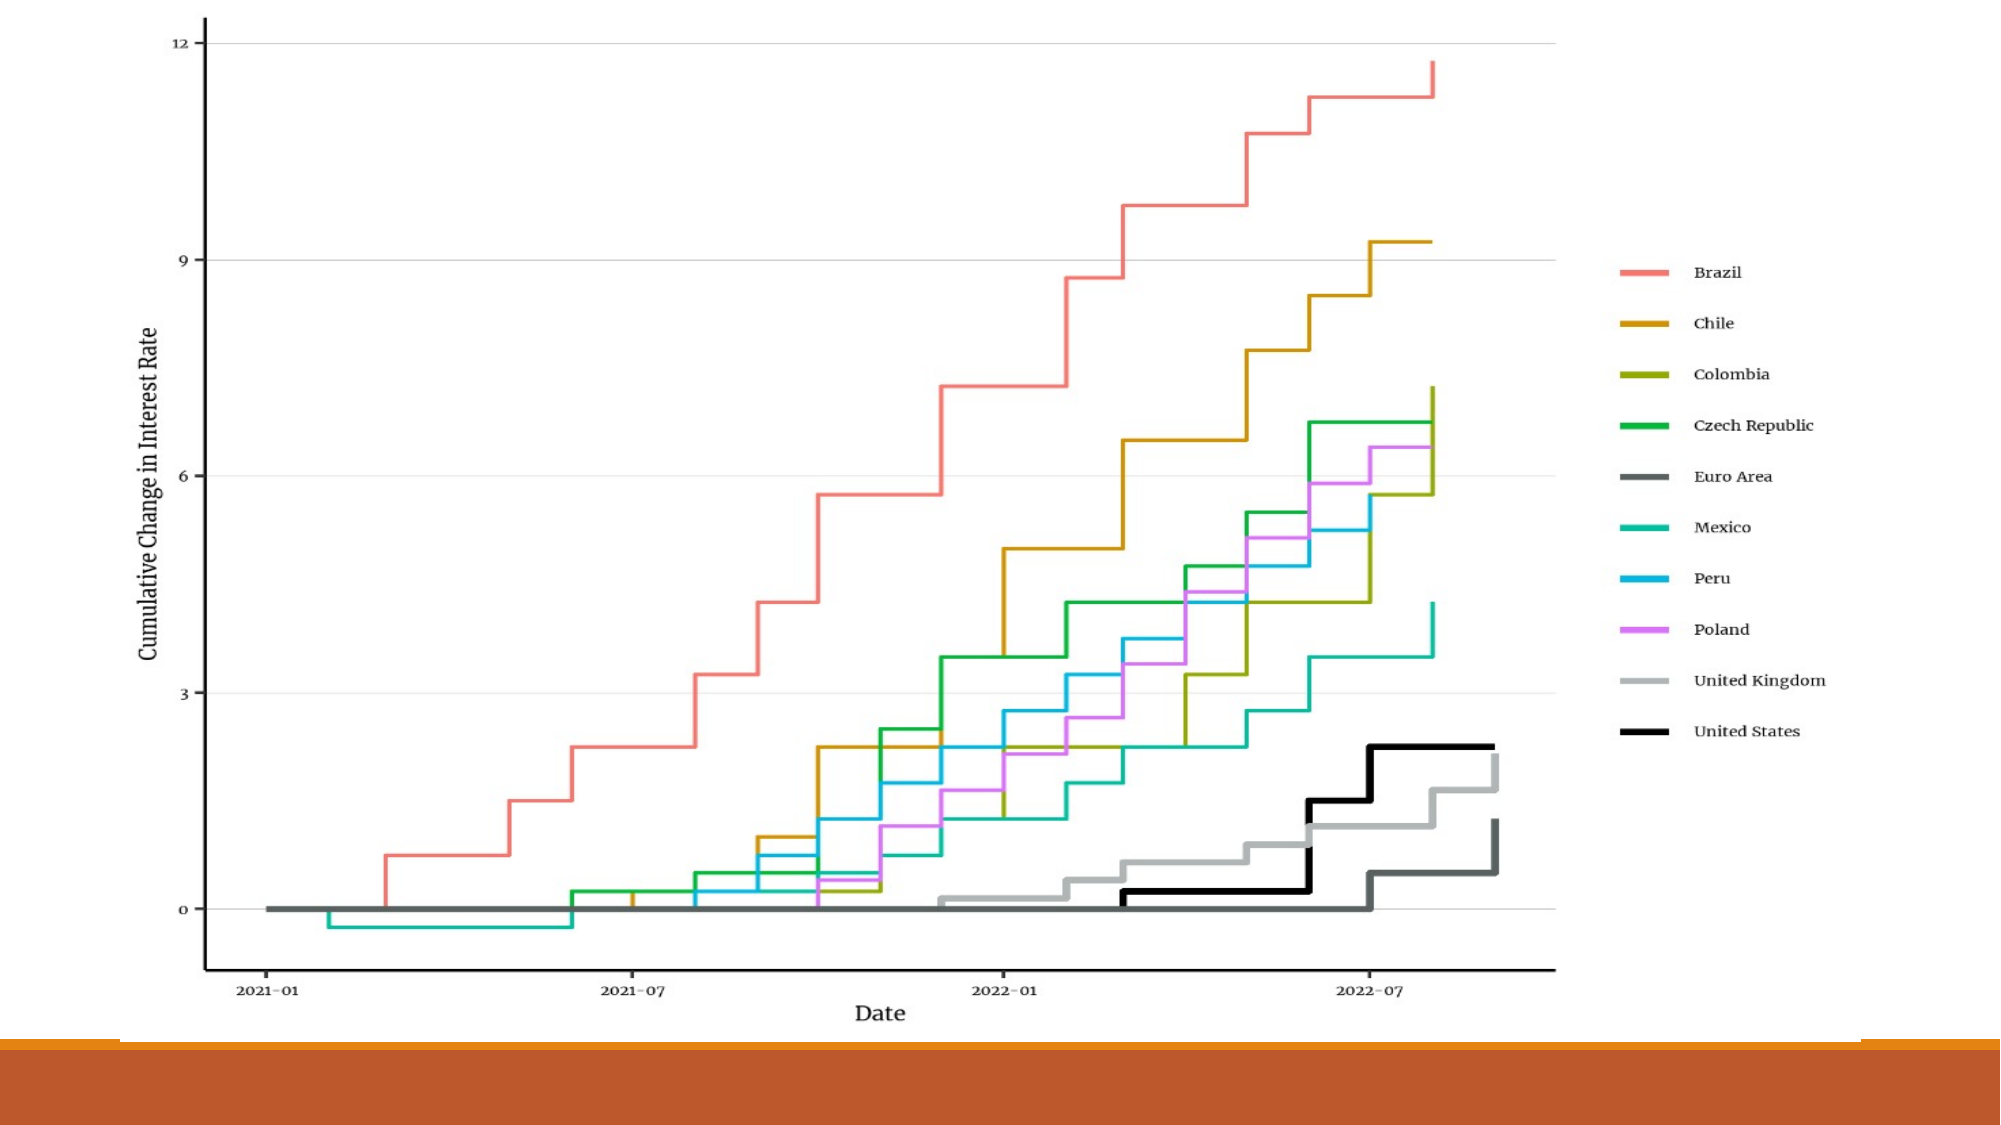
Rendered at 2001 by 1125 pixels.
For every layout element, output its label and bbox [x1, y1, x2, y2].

list [119, 1, 1861, 1042]
